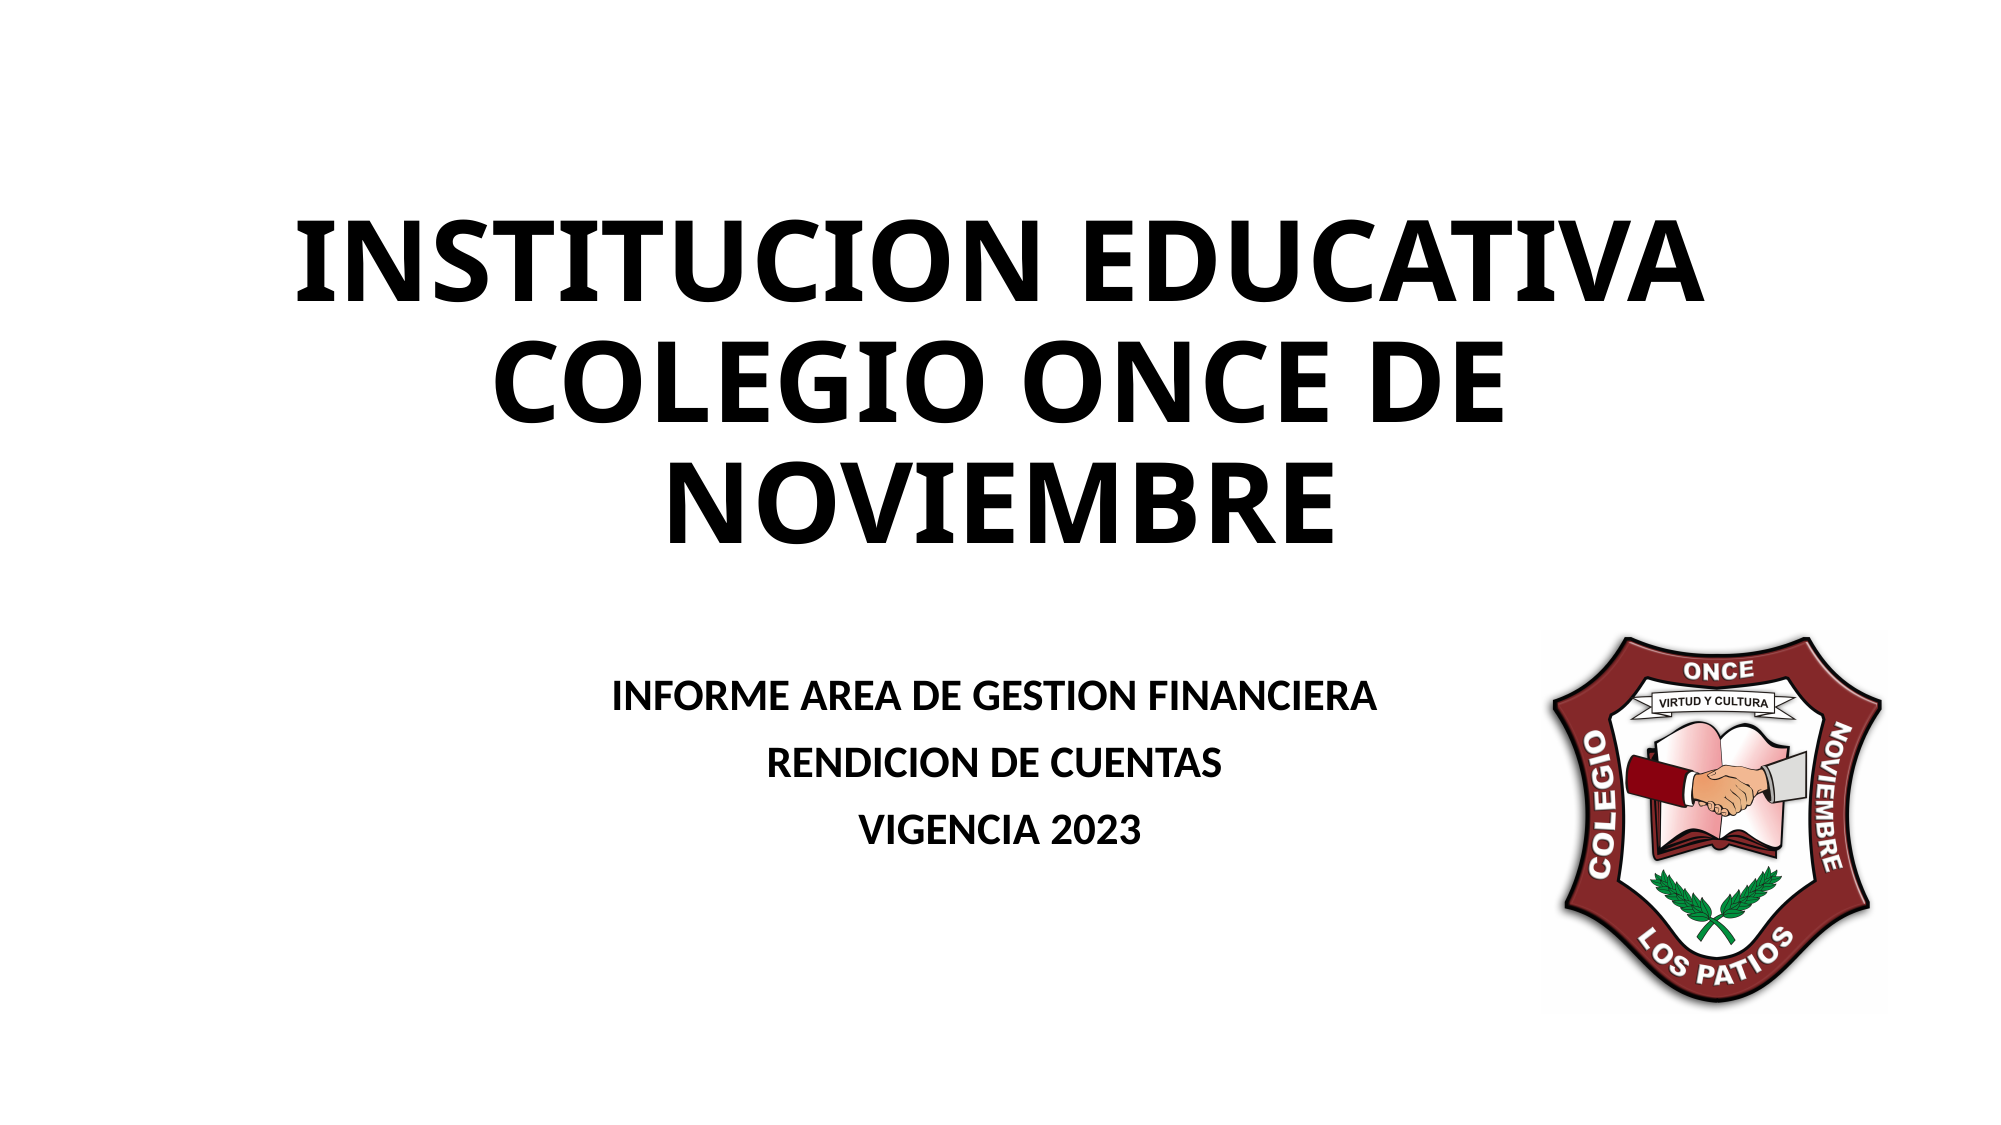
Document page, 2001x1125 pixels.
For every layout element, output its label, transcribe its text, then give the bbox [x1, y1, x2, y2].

title INSTITUCION EDUCATIVA COLEGIO ONCE DE NOVIEMBRE [249, 184, 1750, 576]
subtitle INFORME AREA DE GESTION FINANCIERA RENDICION DE CUENTAS VIGENCIA 2023 [249, 590, 1750, 863]
picture [1541, 630, 1888, 1014]
